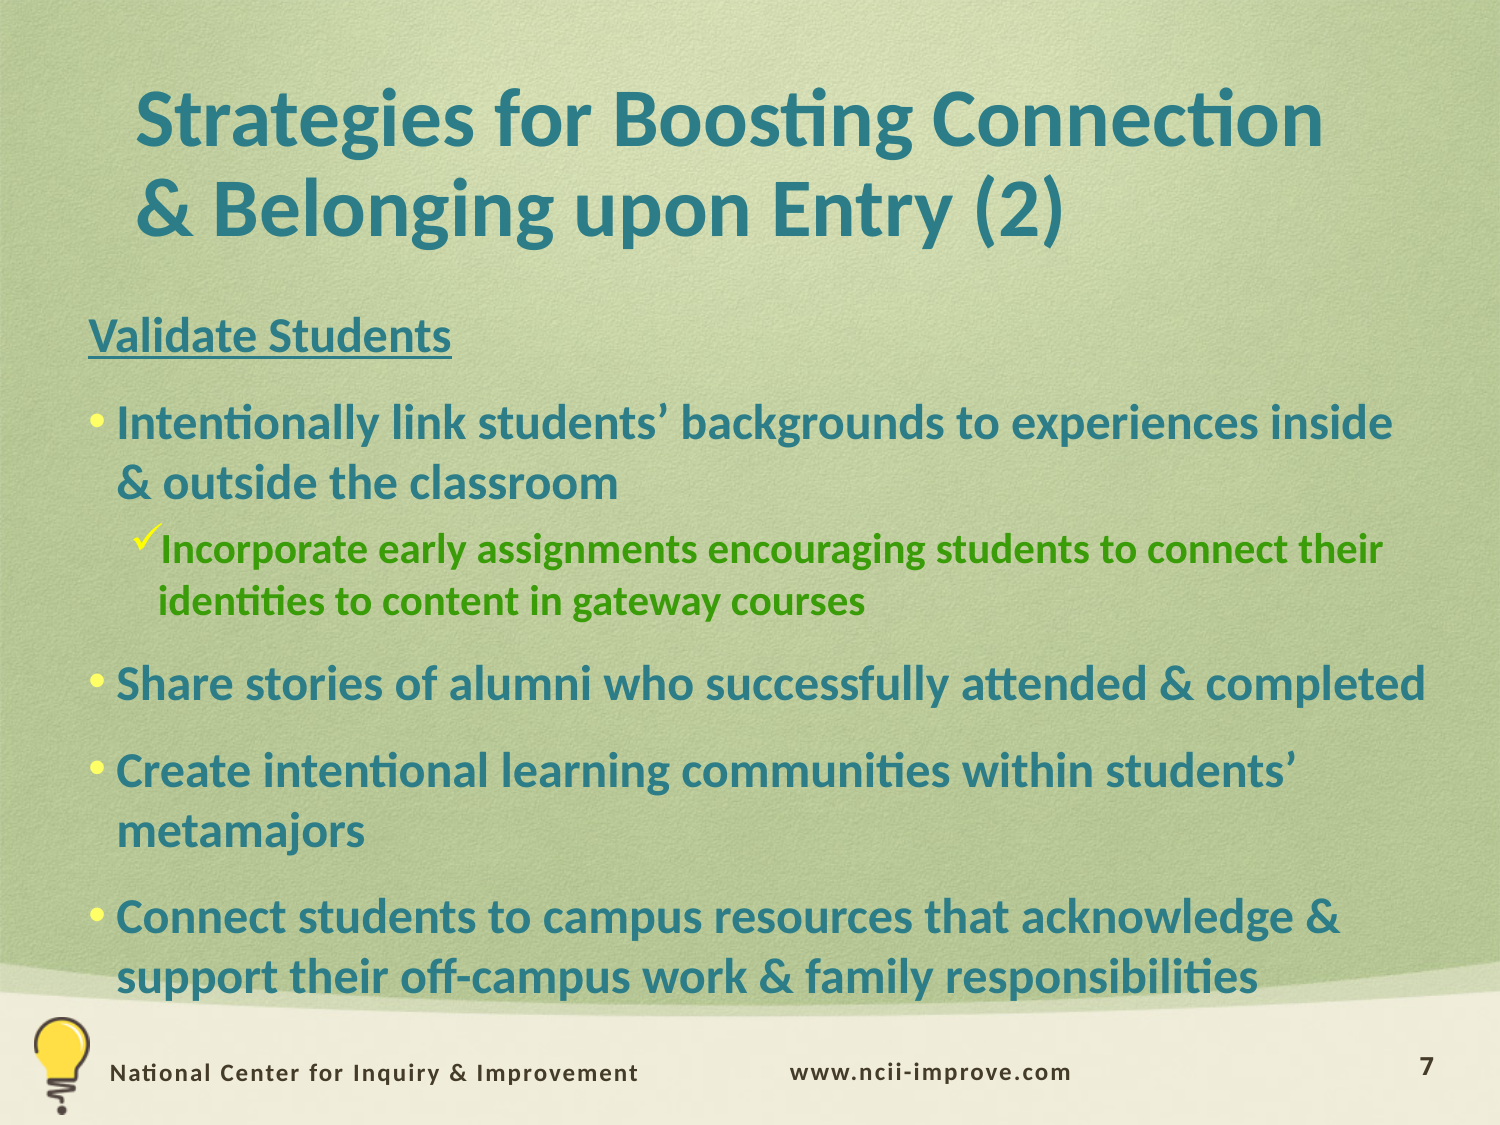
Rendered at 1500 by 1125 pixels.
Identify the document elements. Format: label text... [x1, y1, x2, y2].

title Strategies for Boosting Connection & Belonging upon Entry (2) [120, 52, 1380, 278]
slide_number 7 [1269, 1047, 1449, 1093]
list Validate Students Intentionally link students’ backgrounds to experiences inside & outside the classroom Incorporate early assignments encouraging students to connect their identities to content in gateway courses Share stories of alumni who successfully attended & completed Create intentional learning communities within students’ metamajors Connect students to campus resources that acknowledge & support their off-campus work & family responsibilities [73, 295, 1450, 1022]
picture [0, 0, 1500, 1125]
